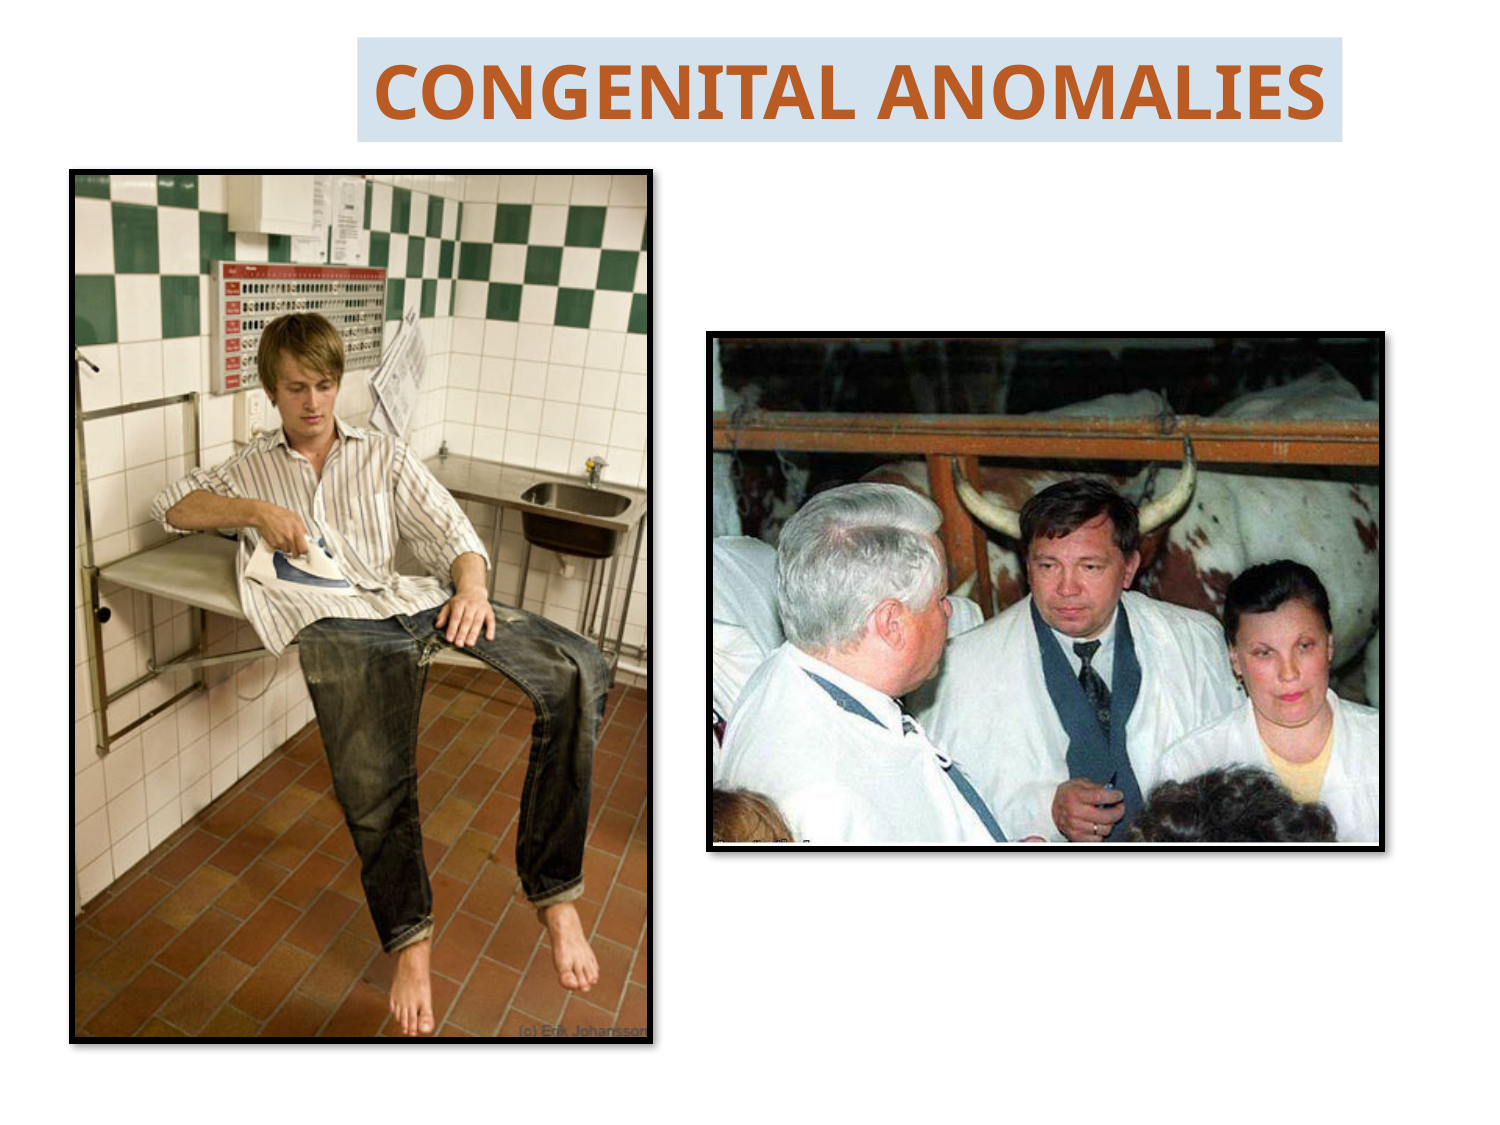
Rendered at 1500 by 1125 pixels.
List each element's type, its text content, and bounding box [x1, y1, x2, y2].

picture [74, 174, 648, 1038]
picture [712, 337, 1380, 847]
text_box CONGENITAL ANOMALIES [357, 37, 1343, 143]
